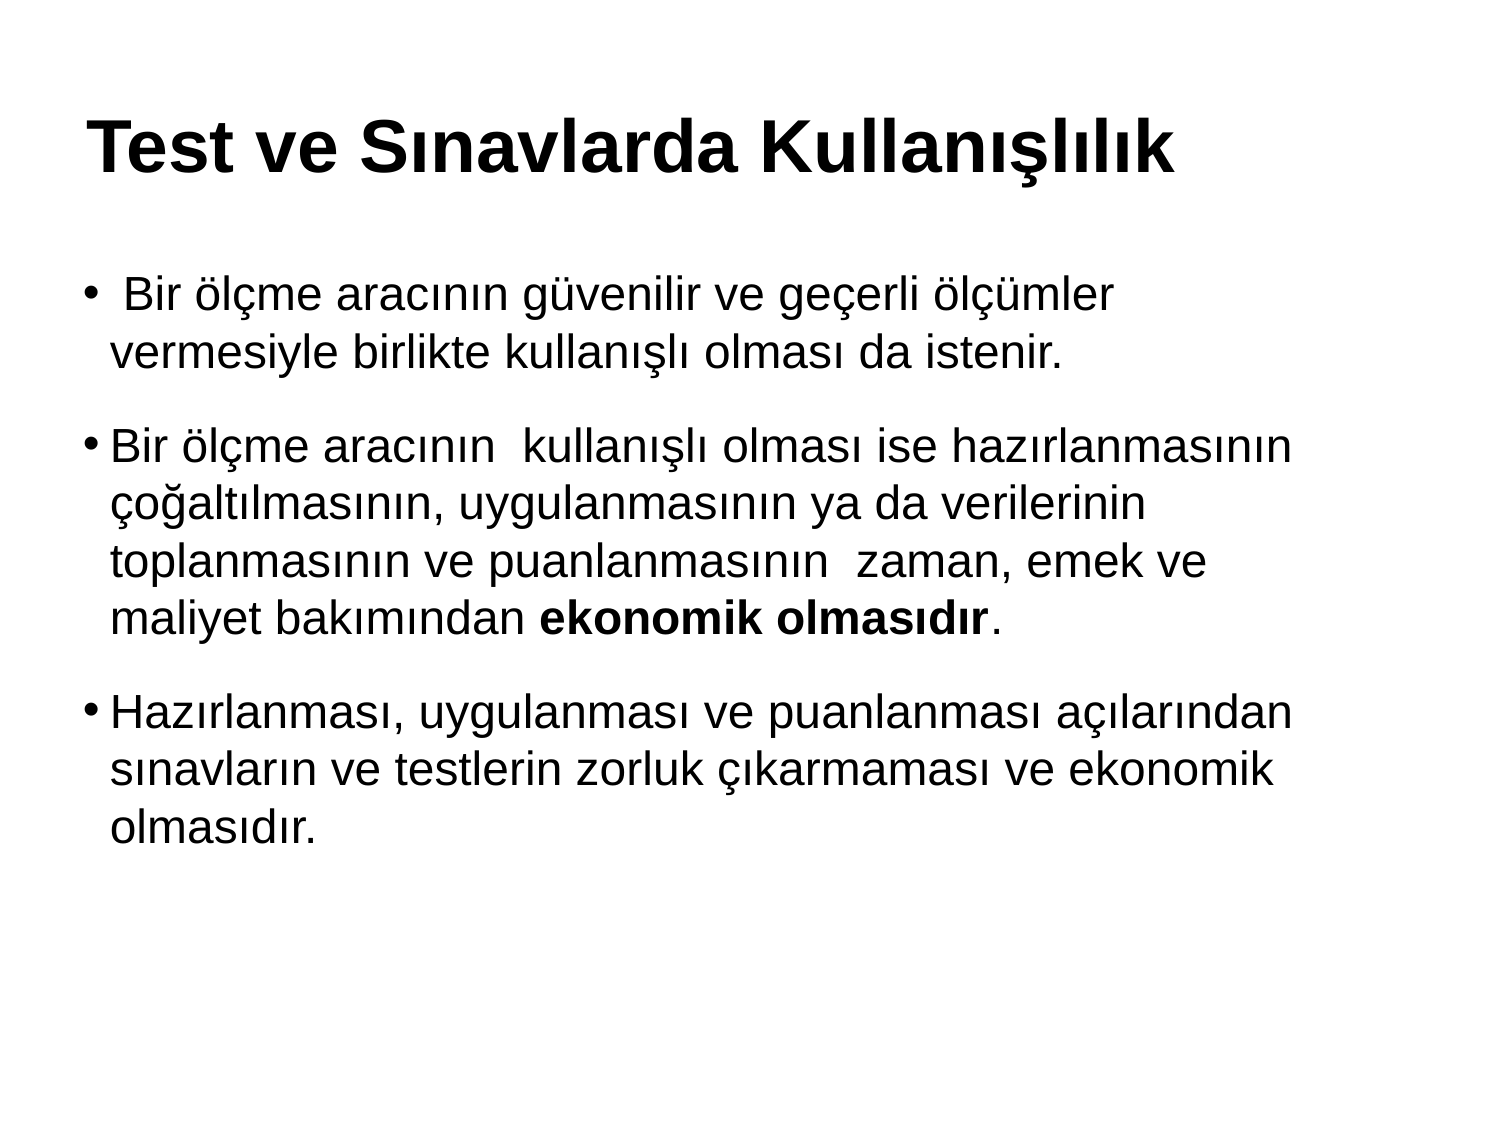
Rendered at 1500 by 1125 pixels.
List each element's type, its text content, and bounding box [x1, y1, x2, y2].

list Bir ölçme aracının güvenilir ve geçerli ölçümler vermesiyle birlikte kullanışlı olması da istenir. Bir ölçme aracının kullanışlı olması ise hazırlanmasının çoğaltılmasının, uygulanmasının ya da verilerinin toplanmasının ve puanlanmasının zaman, emek ve maliyet bakımından ekonomik olmasıdır. Hazırlanması, uygulanması ve puanlanması açılarından sınavların ve testlerin zorluk çıkarmaması ve ekonomik olmasıdır. [67, 255, 1365, 862]
title Test ve Sınavlarda Kullanışlılık [71, 66, 1365, 230]
